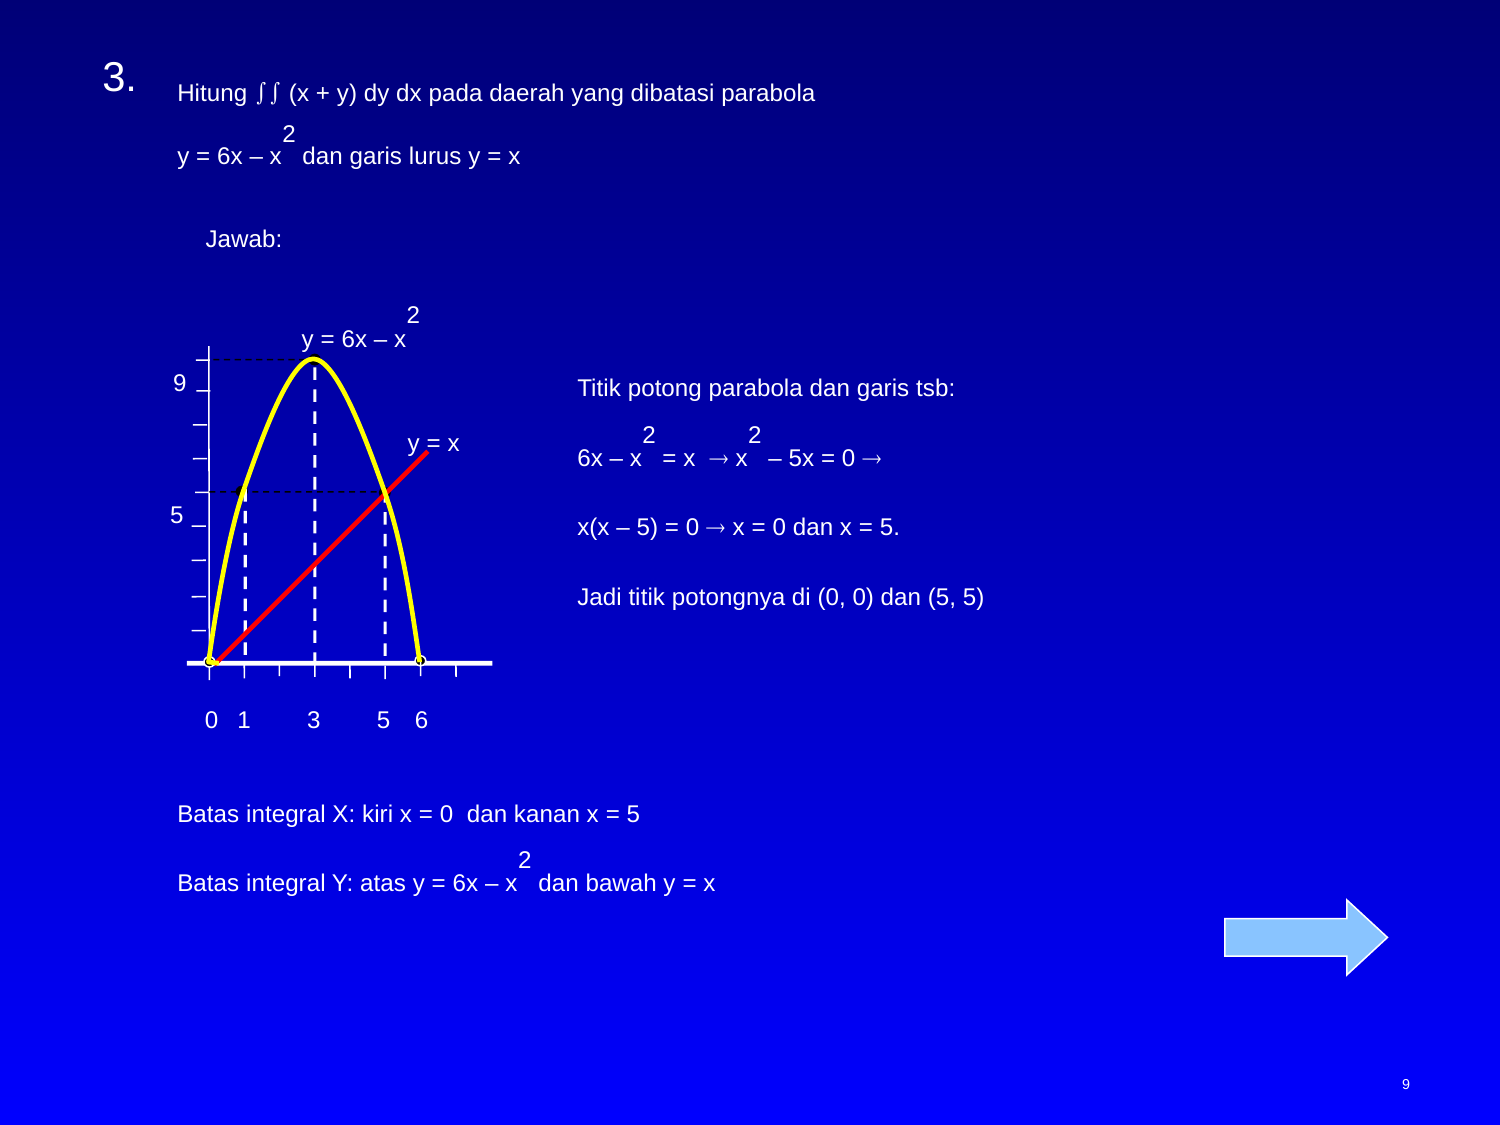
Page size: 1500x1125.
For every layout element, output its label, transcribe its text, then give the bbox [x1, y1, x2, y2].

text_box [137, 287, 513, 745]
text_box Batas integral X: kiri x = 0 dan kanan x = 5 Batas integral Y: atas y = 6x – x2 dan bawah y = x [162, 762, 1138, 904]
slide_number 9 [1074, 1024, 1426, 1101]
text_box Jawab: [190, 187, 298, 260]
text_box Hitung  (x + y) dy dx pada daerah yang dibatasi parabola y = 6x – x2 dan garis lurus y = x [87, 42, 1338, 173]
text_box Titik potong parabola dan garis tsb: 6x – x2 = x  x2 – 5x = 0  x(x – 5) = 0  x = 0 dan x = 5. Jadi titik potongnya di (0, 0) dan (5, 5) [562, 337, 1363, 618]
text_box [1224, 899, 1388, 975]
